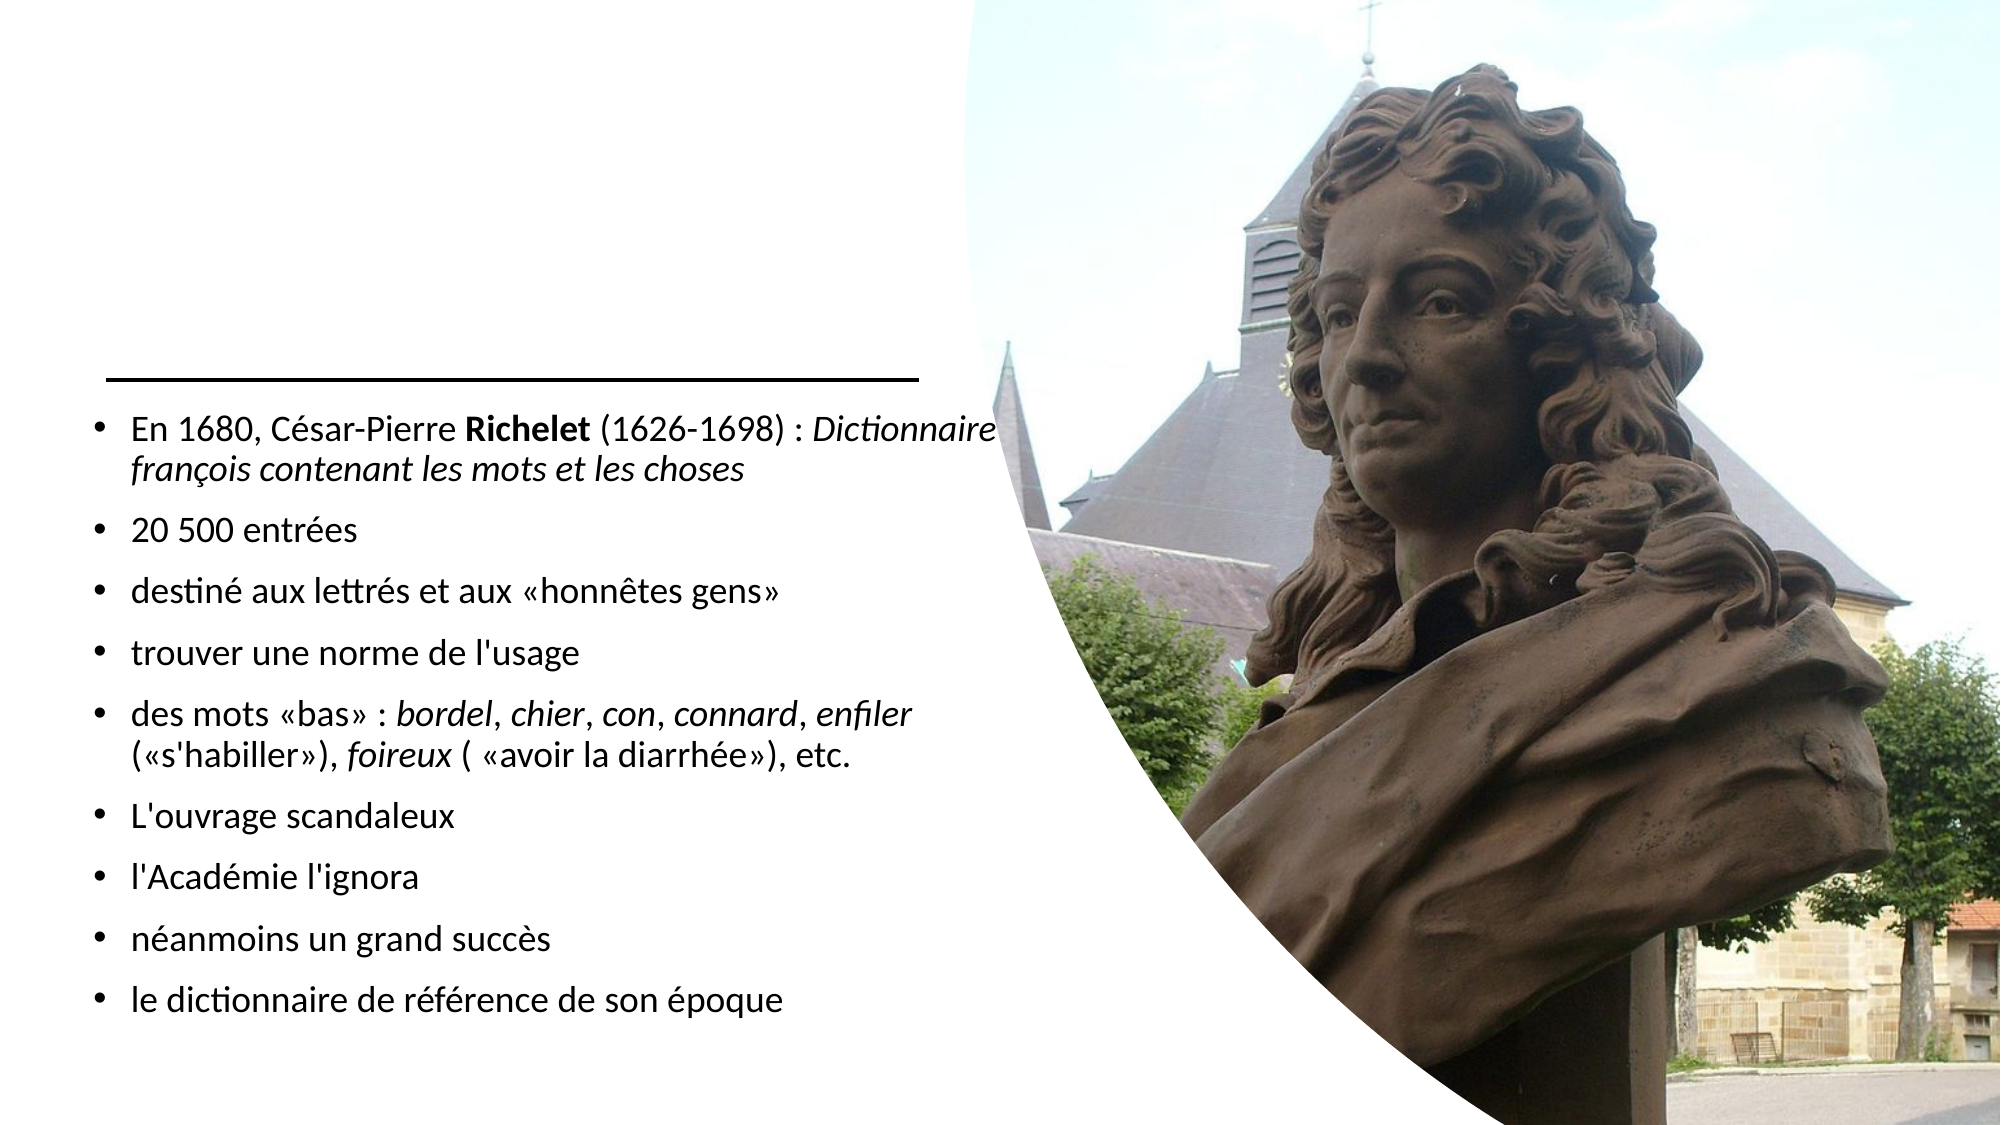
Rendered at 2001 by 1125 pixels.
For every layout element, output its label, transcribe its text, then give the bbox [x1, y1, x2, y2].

list En 1680, César-Pierre Richelet (1626-1698) : Dictionnaire françois contenant les mots et les choses 20 500 entrées destiné aux lettrés et aux «honnêtes gens» trouver une norme de l'usage des mots «bas» : bordel, chier, con, connard, enfiler («s'habiller»), foireux ( «avoir la diarrhée»), etc. L'ouvrage scandaleux l'Académie l'ignora néanmoins un grand succès le dictionnaire de référence de son époque [78, 401, 964, 1098]
picture [964, 0, 2000, 1125]
